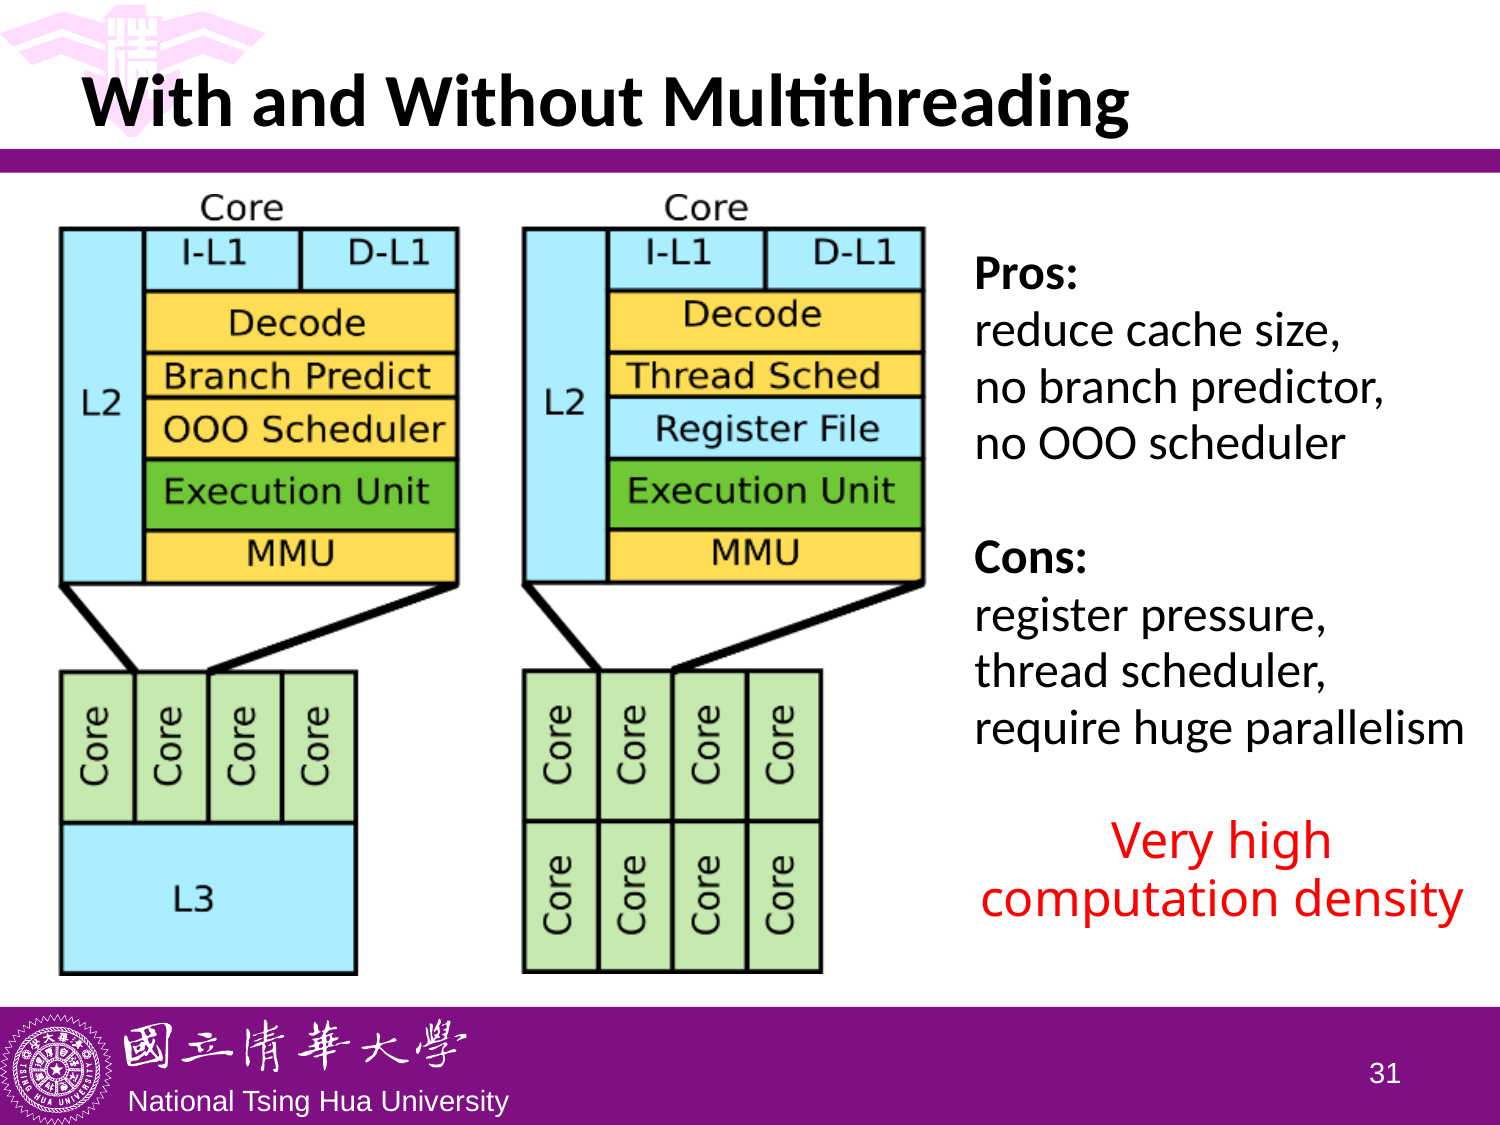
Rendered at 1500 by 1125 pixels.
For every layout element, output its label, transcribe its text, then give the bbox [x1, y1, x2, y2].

slide_number 30 [1104, 1021, 1417, 1097]
text_box Pros: reduce cache size, no branch predictor, no OOO scheduler Cons: register pressure, thread scheduler, require huge parallelism Very high computation density [974, 243, 1471, 928]
picture [520, 194, 928, 974]
picture [57, 194, 462, 976]
title With and Without Multithreading [66, 37, 1413, 149]
